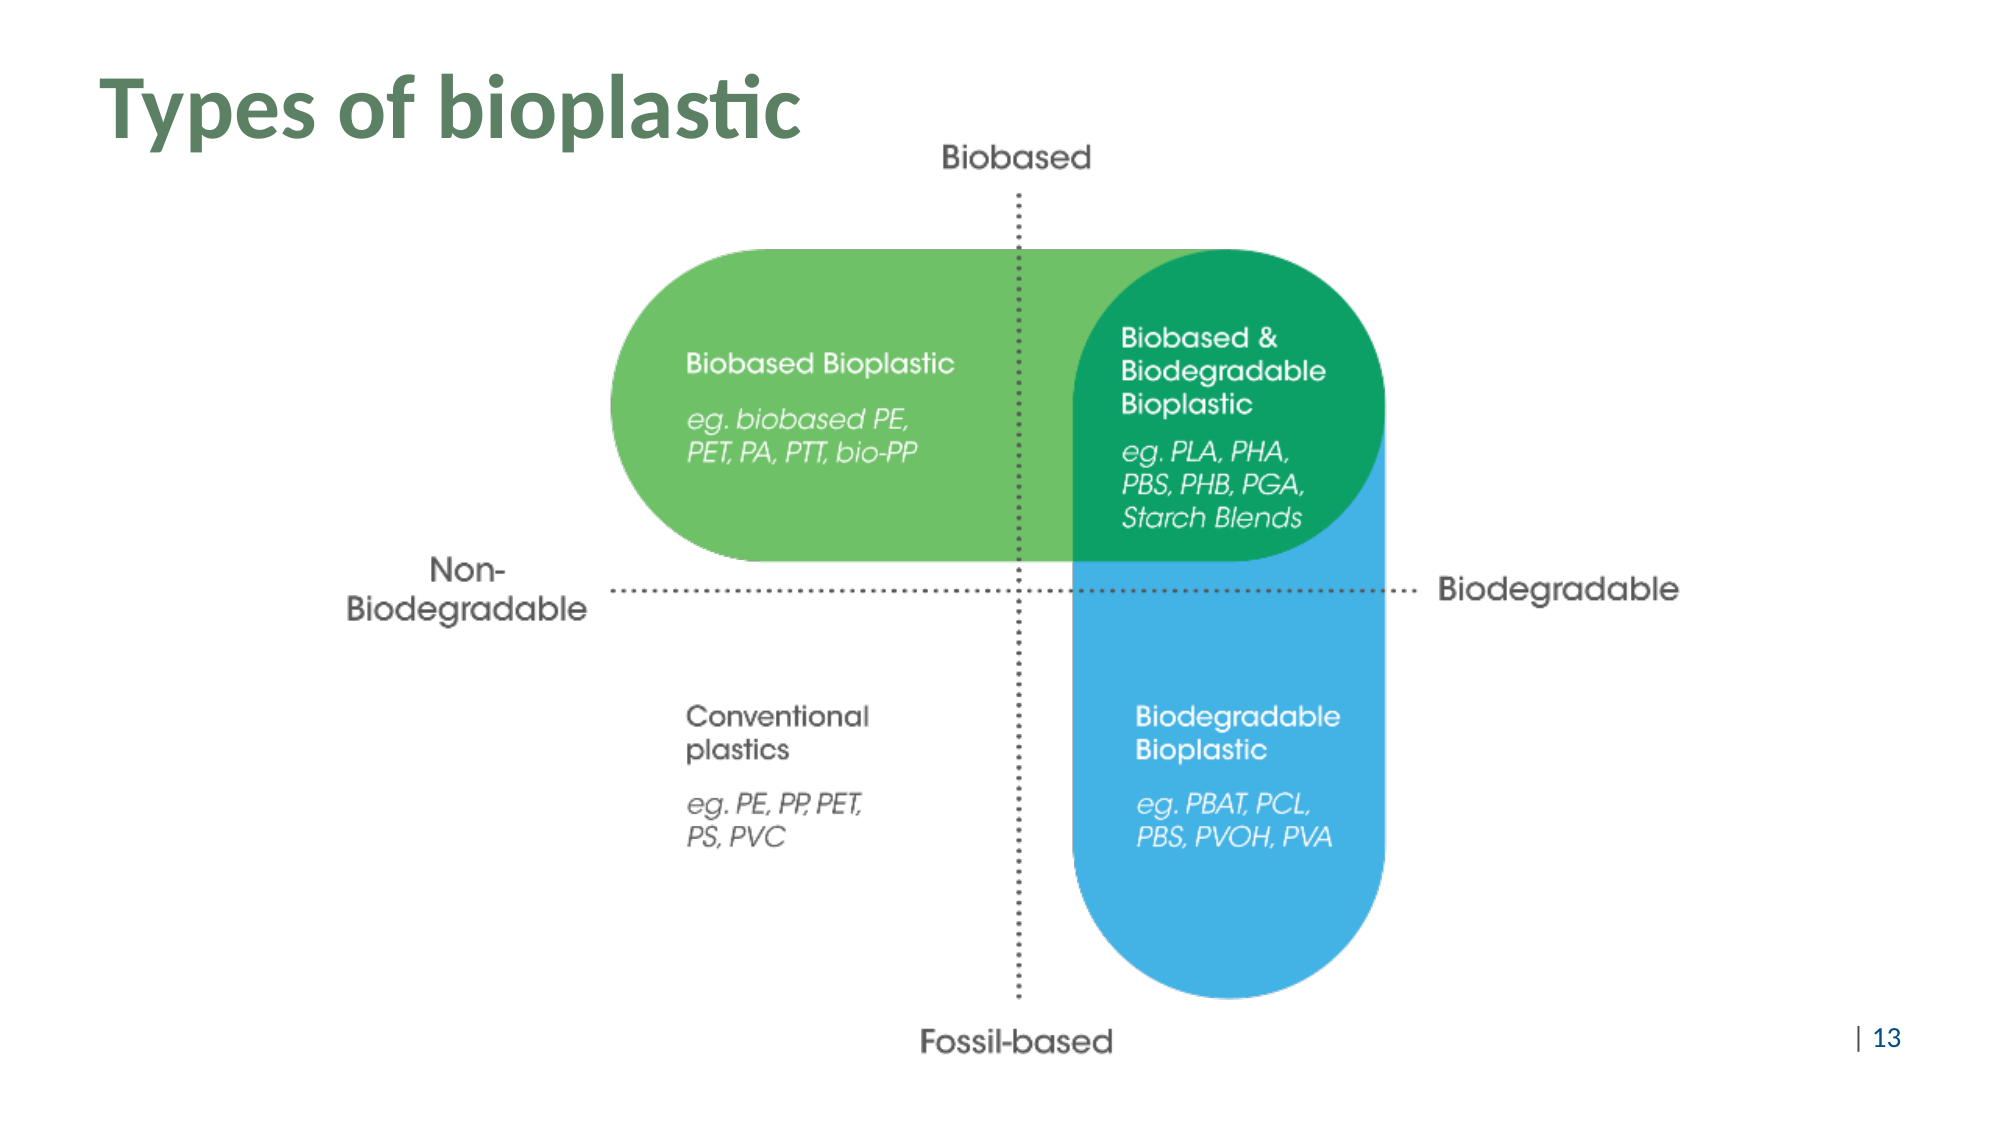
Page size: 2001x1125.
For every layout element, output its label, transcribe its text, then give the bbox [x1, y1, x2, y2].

title Types of bioplastic [84, 63, 1295, 154]
picture [346, 142, 1680, 1062]
